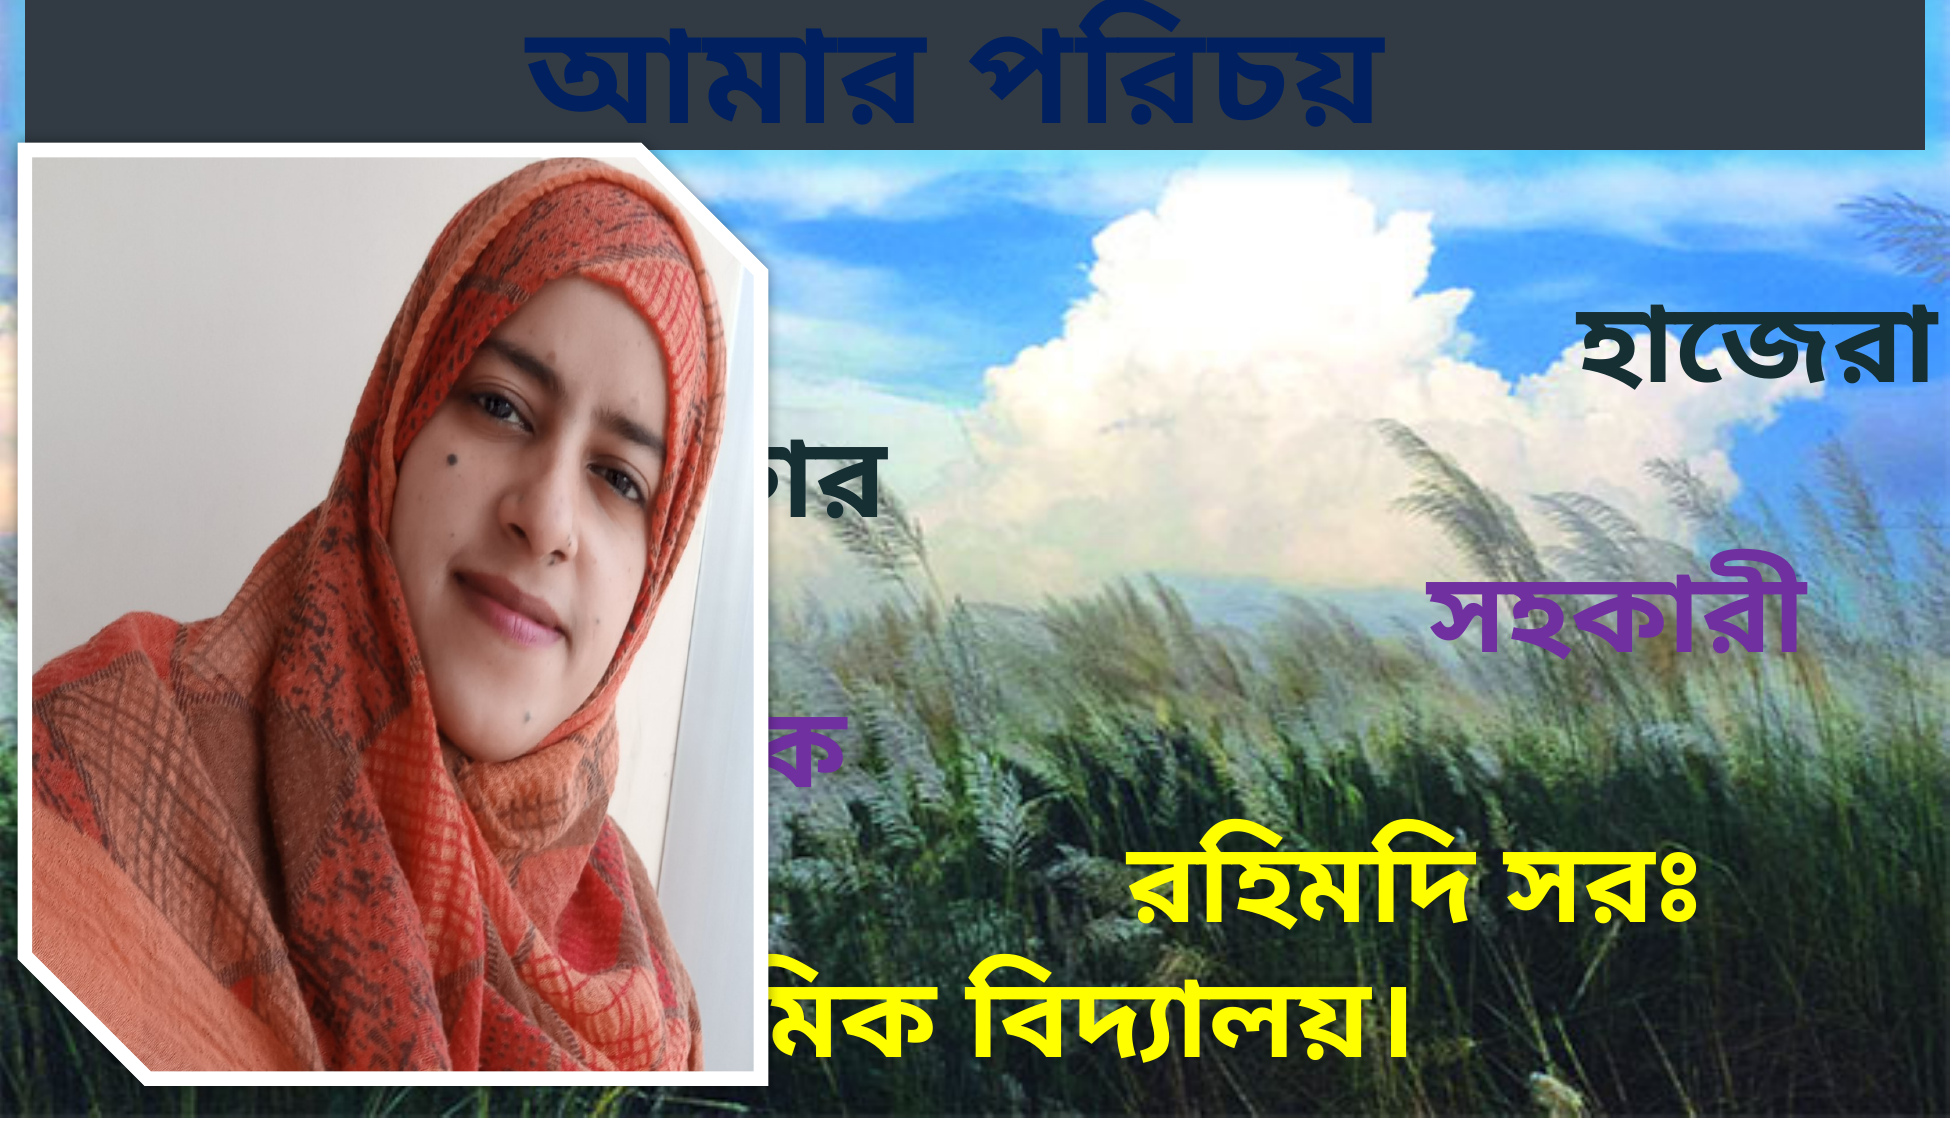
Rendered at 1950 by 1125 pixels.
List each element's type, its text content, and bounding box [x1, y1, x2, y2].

text_box হাজেরা আক্তার সহকারী শিক্ষক রহিমদি সরঃ প্রাথমিক বিদ্যালয়। সদর,নরসিংদি। [512, 1118, 1950, 1125]
picture [0, 0, 1950, 1118]
